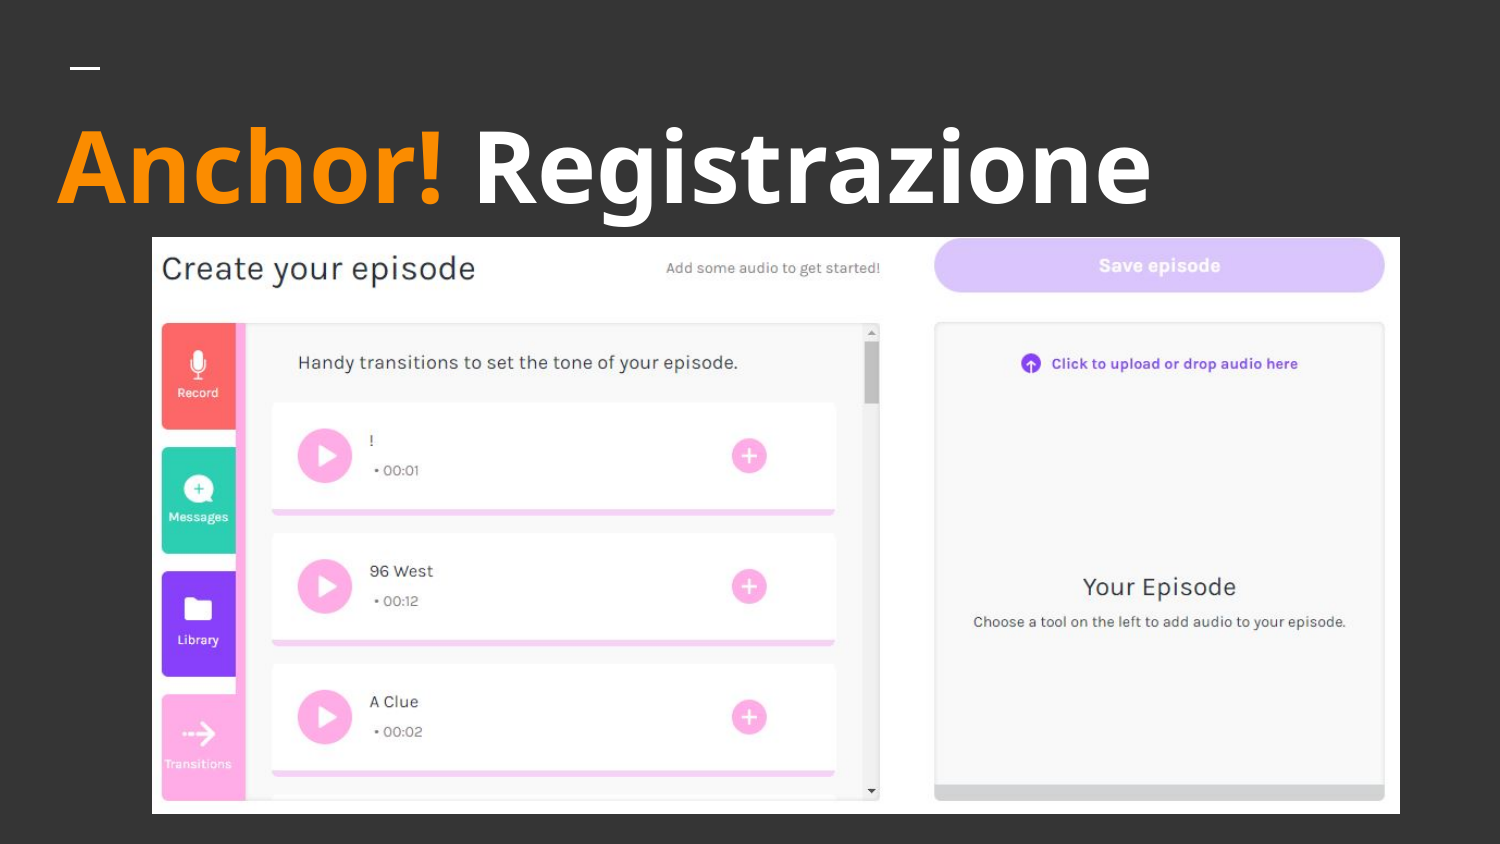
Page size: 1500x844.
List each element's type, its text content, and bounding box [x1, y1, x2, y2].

title Anchor! Registrazione [42, 88, 1458, 718]
picture [152, 237, 1400, 815]
